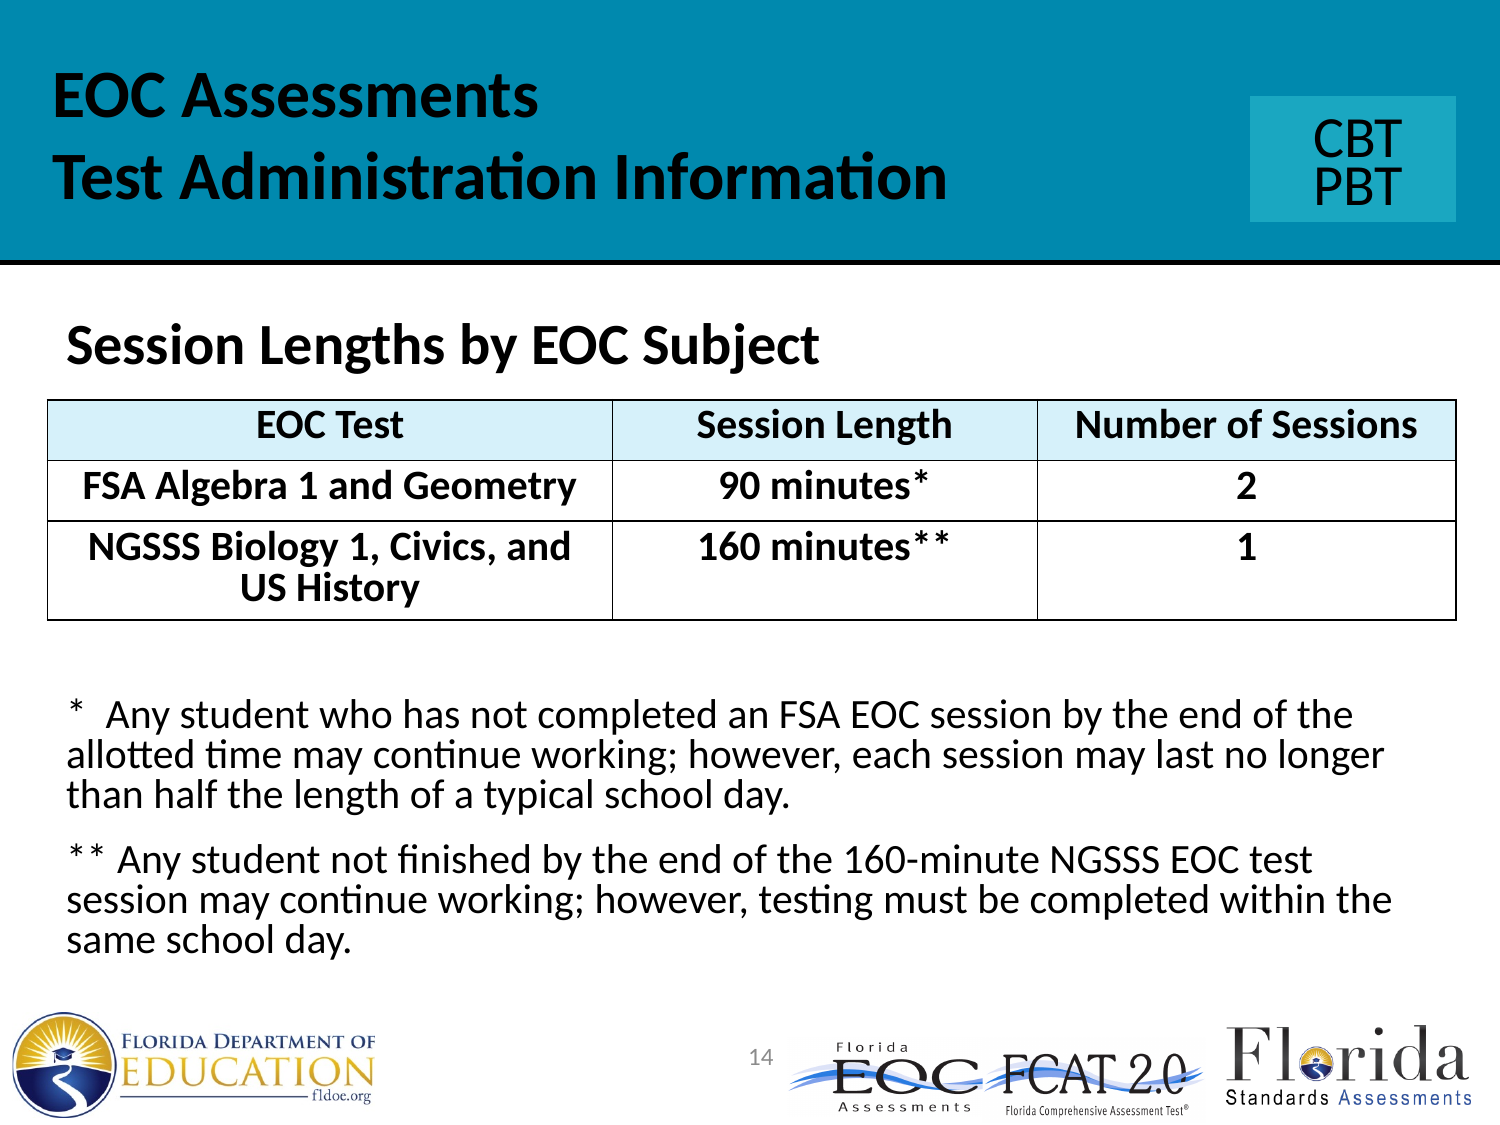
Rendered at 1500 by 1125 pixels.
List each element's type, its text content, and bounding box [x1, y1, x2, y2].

text_box Session Lengths by EOC Subject * Any student who has not completed an FSA EOC session by the end of the allotted time may continue working; however, each session may last no longer than half the length of a typical school day. ** Any student not finished by the end of the 160-minute NGSSS EOC test session may continue working; however, testing must be completed within the same school day. [51, 621, 1438, 974]
table_cell 1 [1038, 522, 1455, 619]
table_cell 90 minutes* [613, 461, 1037, 520]
table_header EOC Test [48, 401, 612, 460]
text_box Session Lengths by EOC Subject * Any student who has not completed an FSA EOC session by the end of the allotted time may continue working; however, each session may last no longer than half the length of a typical school day. ** Any student not finished by the end of the 160-minute NGSSS EOC test session may continue working; however, testing must be completed within the same school day. [51, 312, 1438, 399]
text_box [1250, 95, 1456, 222]
picture [12, 1012, 375, 1118]
slide_number 14 [523, 1025, 999, 1085]
table_cell NGSSS Biology 1, Civics, and US History [48, 522, 612, 619]
table_cell FSA Algebra 1 and Geometry [48, 461, 612, 520]
title EOC Assessments Test Administration Information [37, 41, 1438, 222]
table_header Session Length [613, 401, 1037, 460]
picture [787, 1037, 1206, 1123]
table_header Number of Sessions [1038, 401, 1455, 460]
picture [1226, 1025, 1471, 1105]
table_cell 160 minutes** [613, 522, 1037, 619]
table_cell 2 [1038, 461, 1455, 520]
